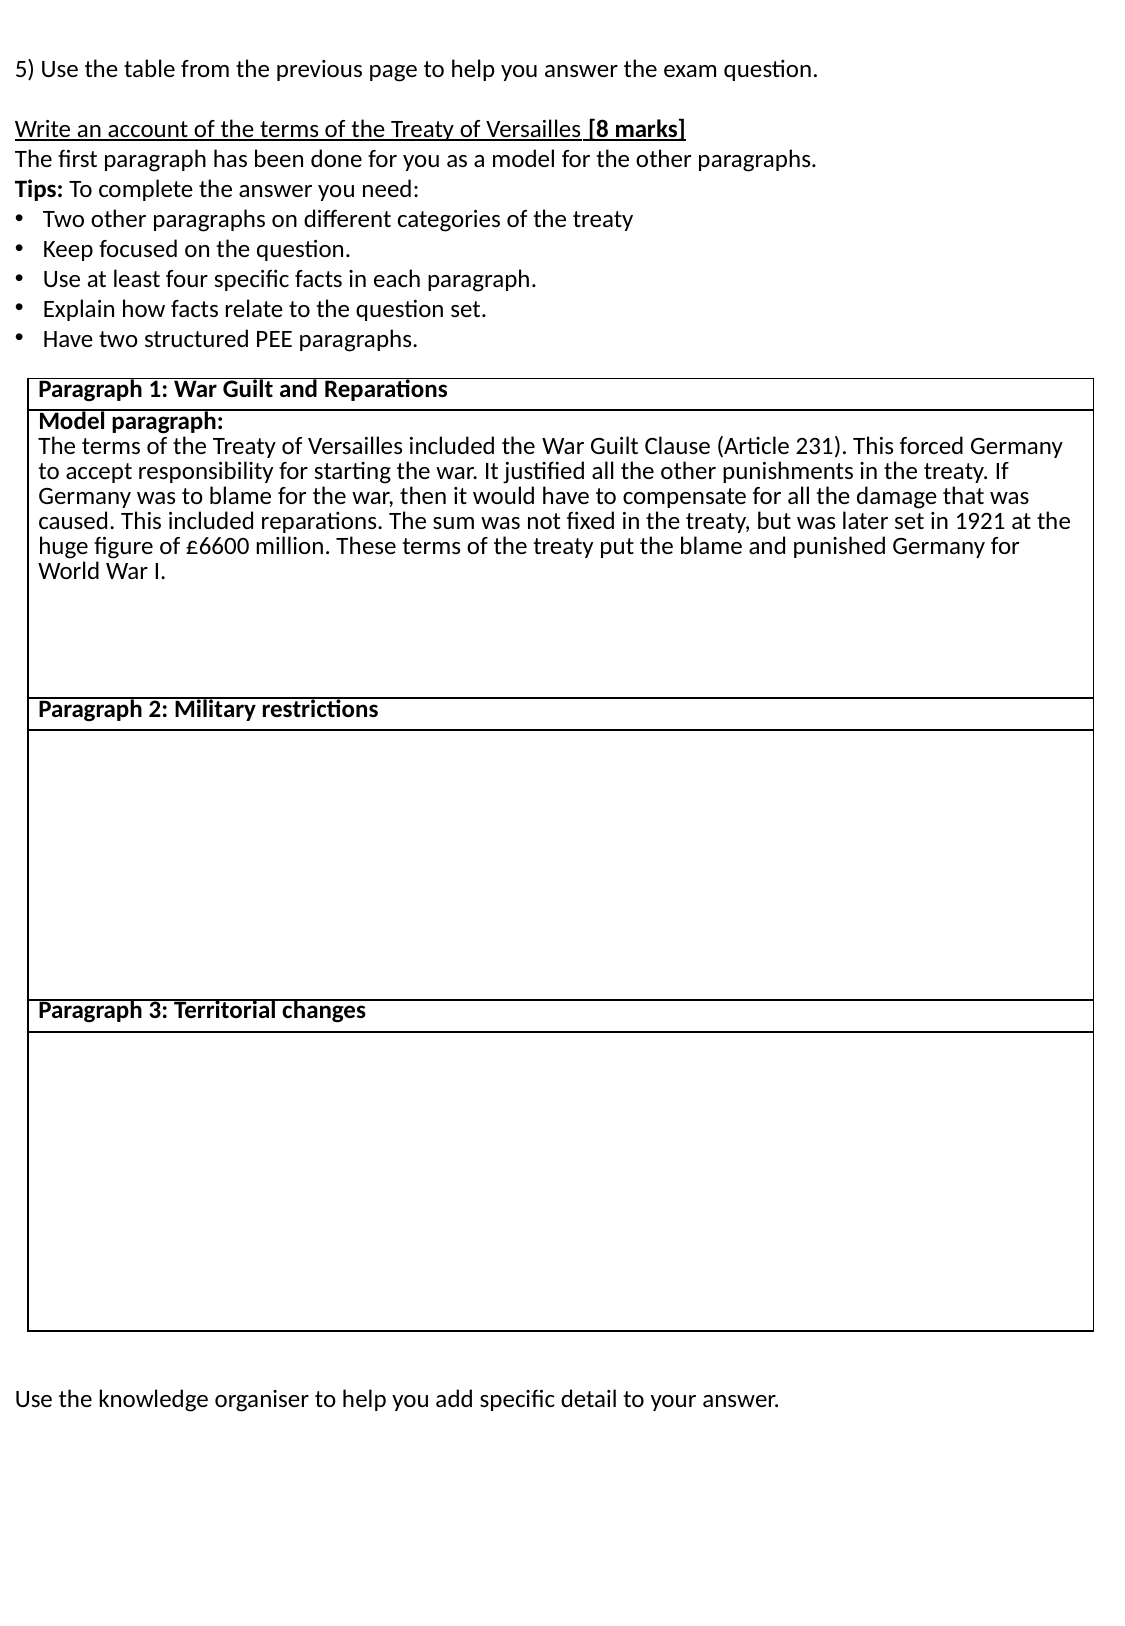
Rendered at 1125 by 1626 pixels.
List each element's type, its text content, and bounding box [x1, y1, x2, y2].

text_box Use the knowledge organiser to help you add specific detail to your answer. [0, 1375, 1125, 1480]
text_box 5) Use the table from the previous page to help you answer the exam question. Write an account of the terms of the Treaty of Versailles [8 marks] The first paragraph has been done for you as a model for the other paragraphs. Tips: To complete the answer you need: Two other paragraphs on different categories of the treaty Keep focused on the question. Use at least four specific facts in each paragraph. Explain how facts relate to the question set. Have two structured PEE paragraphs. [0, 45, 1125, 450]
table_cell [29, 1033, 1093, 1330]
table_cell Paragraph 3: Territorial changes [29, 1001, 1093, 1031]
table_header Paragraph 1: War Guilt and Reparations [29, 379, 1093, 409]
table_cell [29, 731, 1093, 999]
table_cell Model paragraph: The terms of the Treaty of Versailles included the War Guilt Clause (Article 231). This forced Germany to accept responsibility for starting the war. It justified all the other punishments in the treaty. If Germany was to blame for the war, then it would have to compensate for all the damage that was caused. This included reparations. The sum was not fixed in the treaty, but was later set in 1921 at the huge figure of £6600 million. These terms of the treaty put the blame and punished Germany for World War I. [29, 411, 1093, 697]
table_cell Paragraph 2: Military restrictions [29, 699, 1093, 729]
